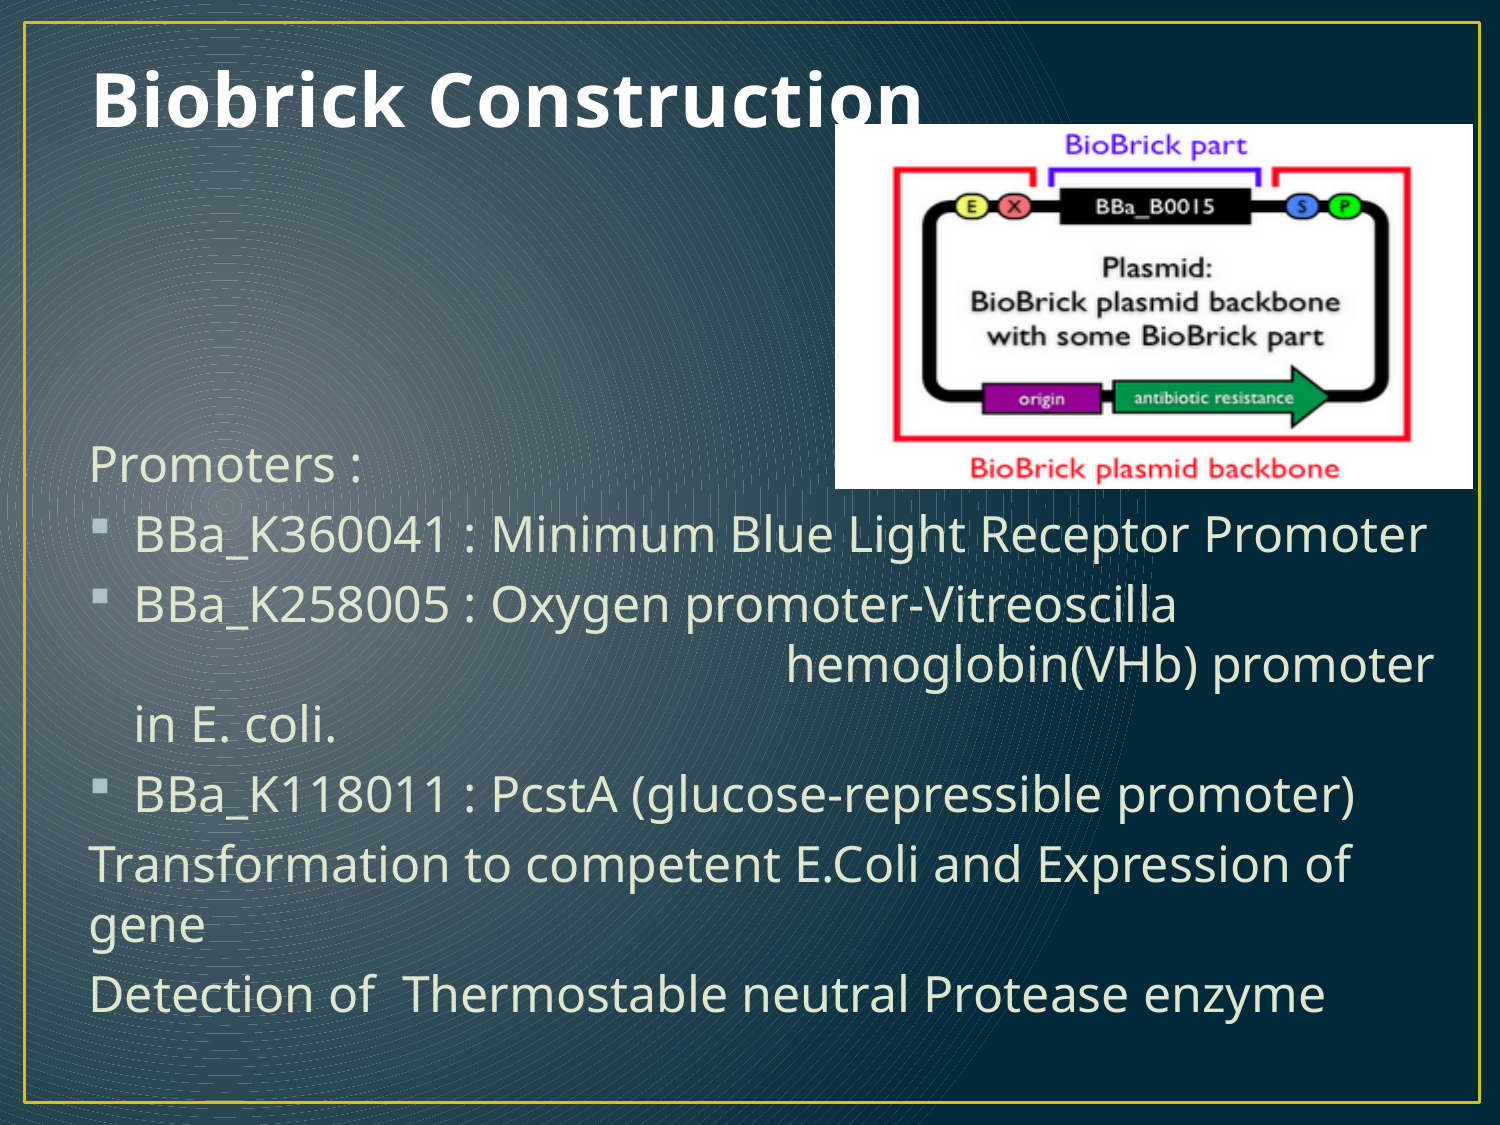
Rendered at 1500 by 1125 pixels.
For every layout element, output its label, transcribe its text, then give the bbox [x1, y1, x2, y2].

picture [834, 124, 1472, 490]
title Biobrick Construction [75, 24, 1425, 150]
list Promoters : BBa_K360041 : Minimum Blue Light Receptor Promoter BBa_K258005 : Oxygen promoter-Vitreoscilla hemoglobin(VHb) promoter in E. coli. BBa_K118011 : PcstA (glucose-repressible promoter) Transformation to competent E.Coli and Expression of gene Detection of Thermostable neutral Protease enzyme [73, 425, 1474, 1050]
